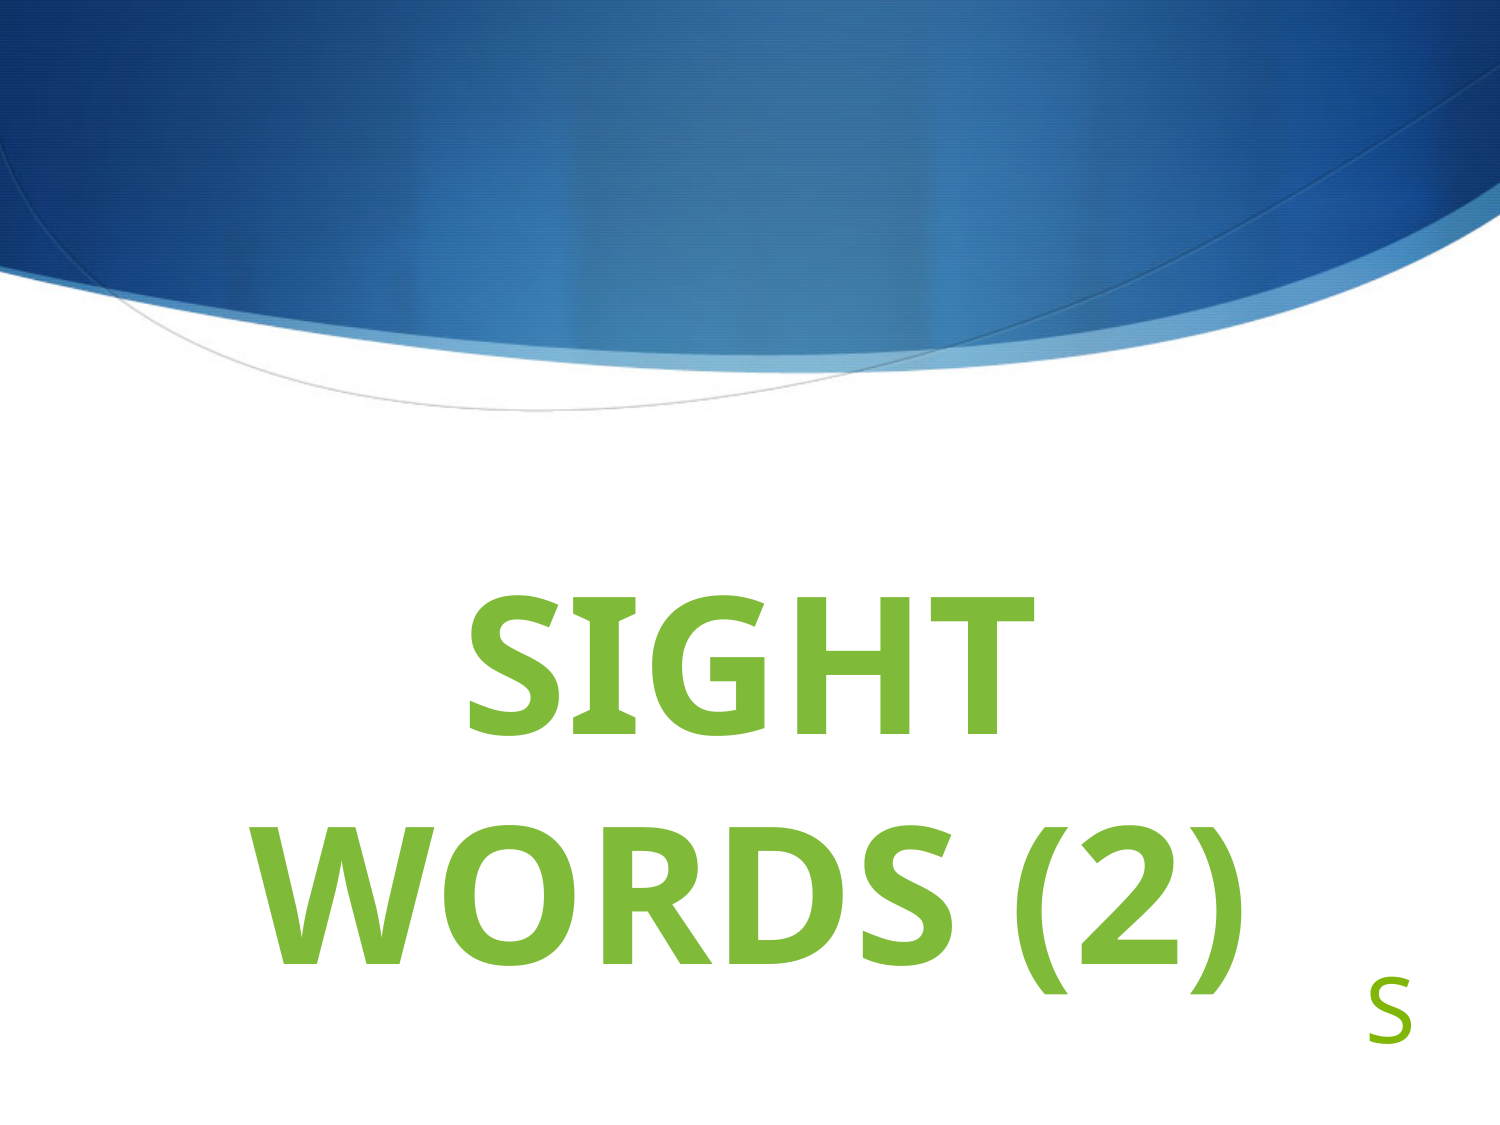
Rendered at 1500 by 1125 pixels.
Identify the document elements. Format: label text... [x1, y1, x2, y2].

picture [0, 0, 1500, 1125]
subtitle Sight words (2) [74, 542, 1425, 718]
